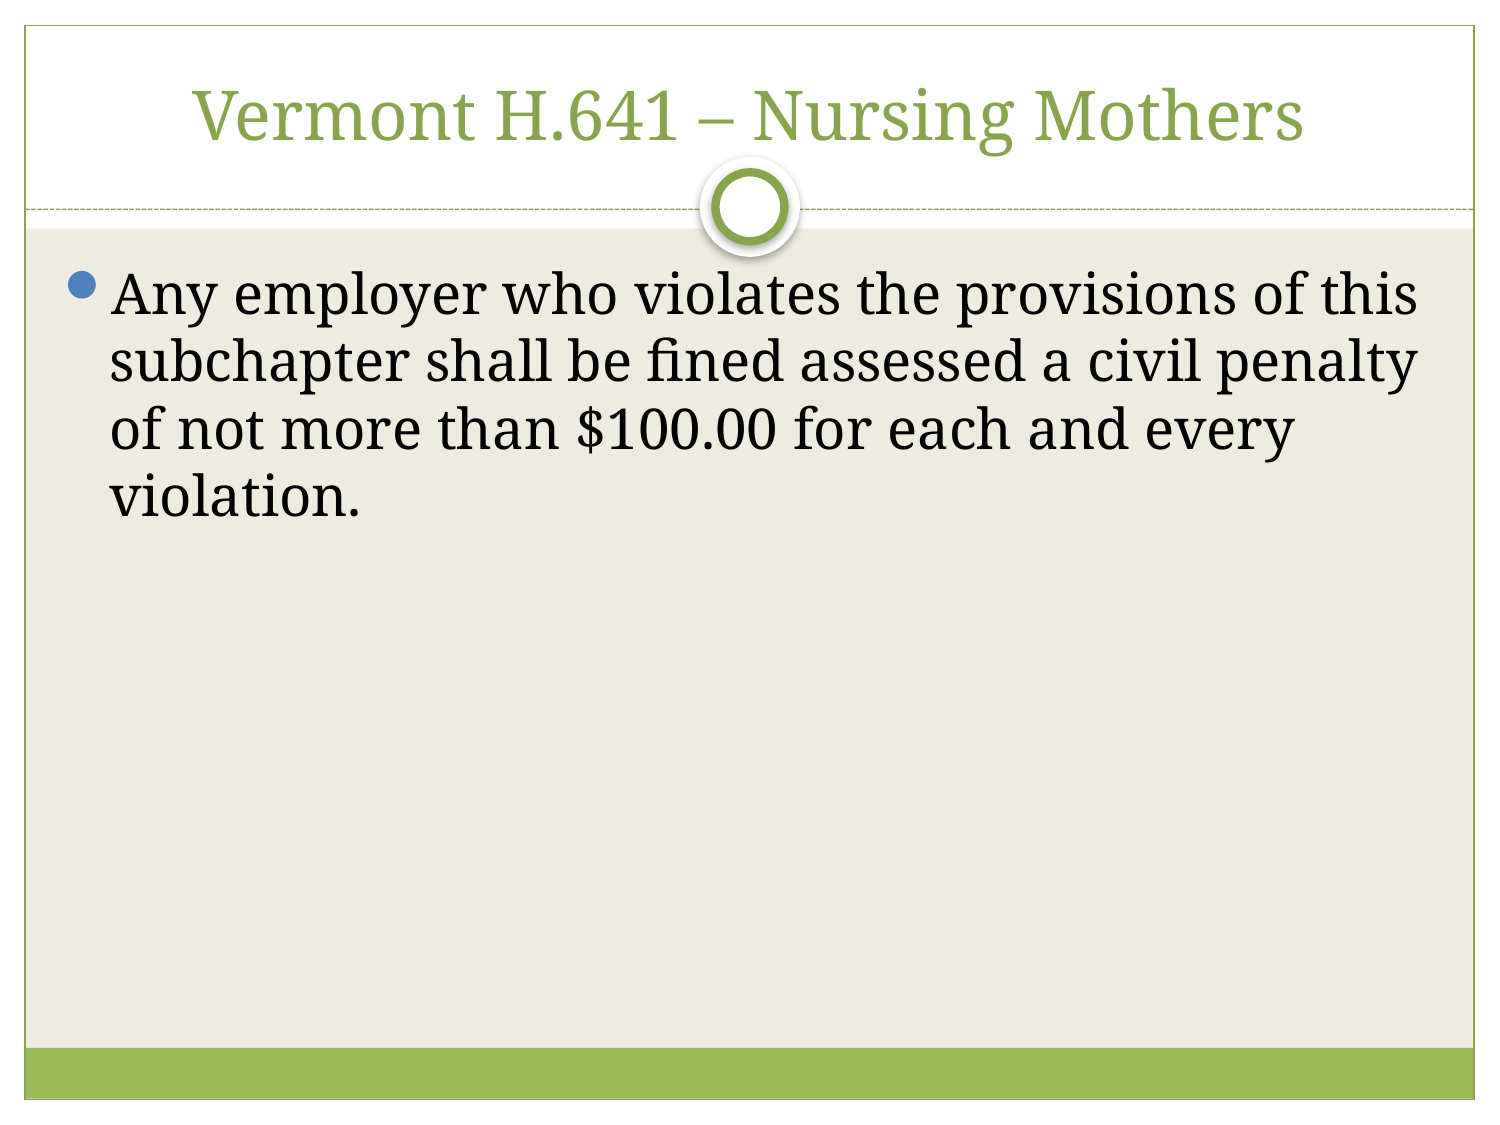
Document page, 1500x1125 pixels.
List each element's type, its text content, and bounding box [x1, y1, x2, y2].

title Vermont H.641 – Nursing Mothers [49, 37, 1450, 162]
list Any employer who violates the provisions of this subchapter shall be fined assessed a civil penalty of not more than $100.00 for each and every violation. [49, 250, 1445, 1001]
